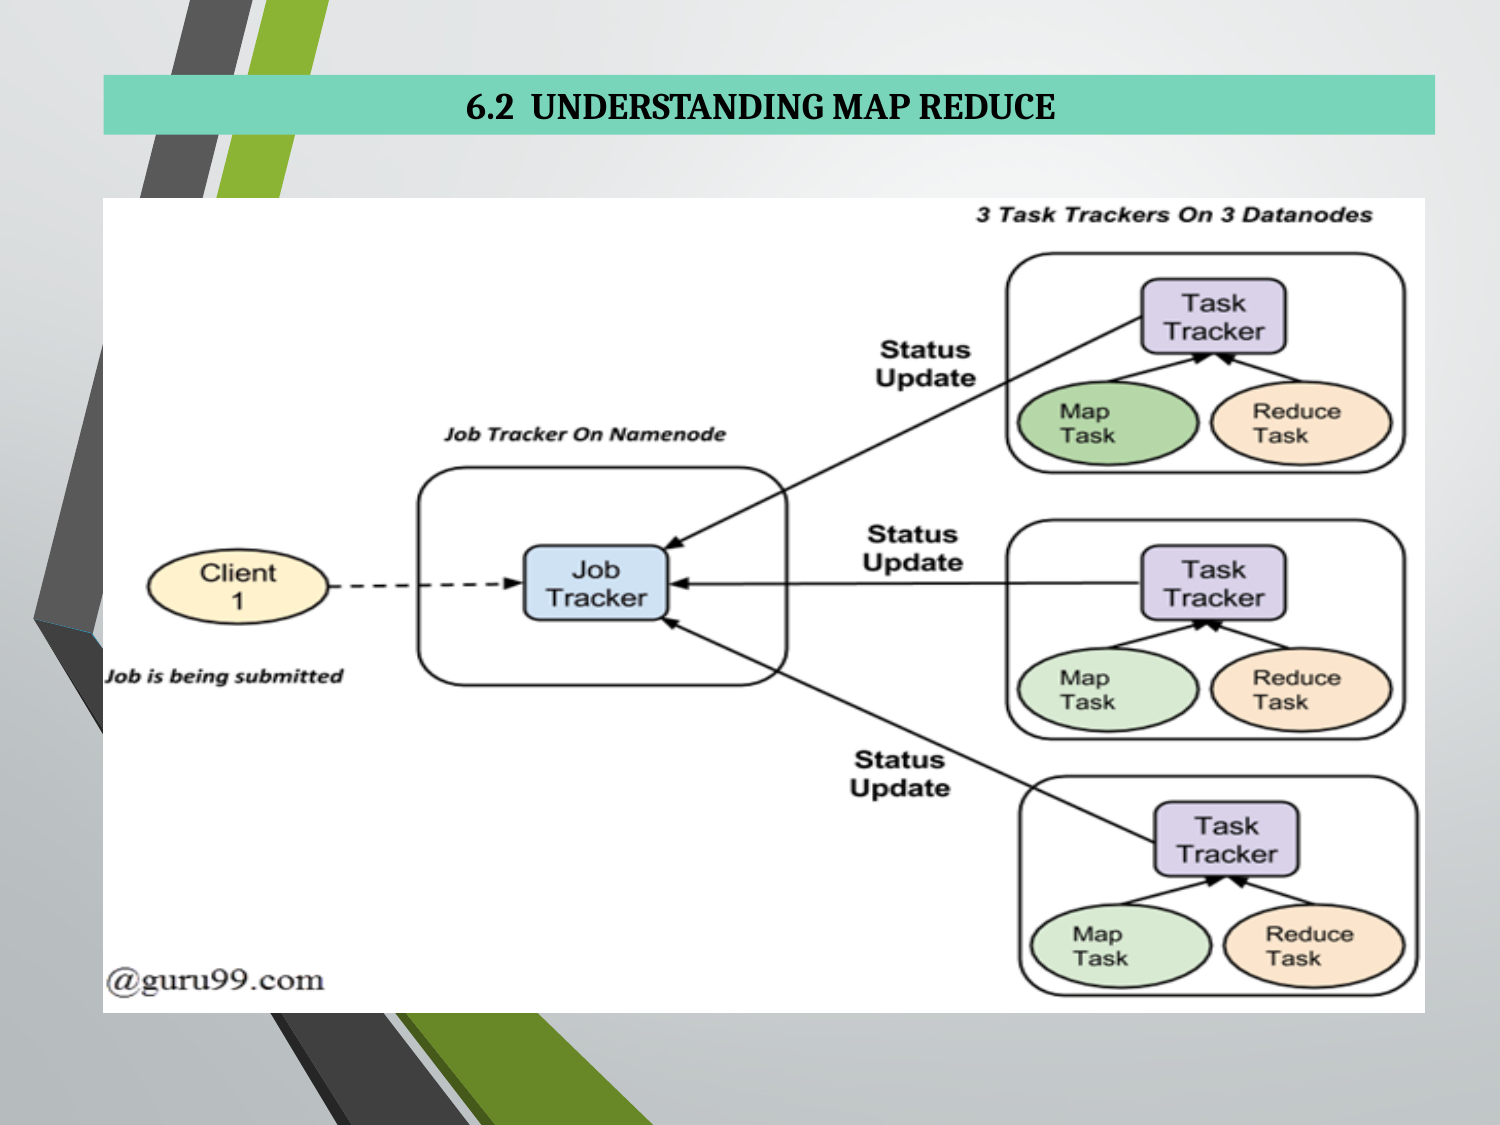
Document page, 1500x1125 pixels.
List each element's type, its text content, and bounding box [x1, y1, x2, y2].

text_box 6.2 UNDERSTANDING MAP REDUCE [103, 74, 1436, 135]
picture [103, 198, 1426, 1013]
